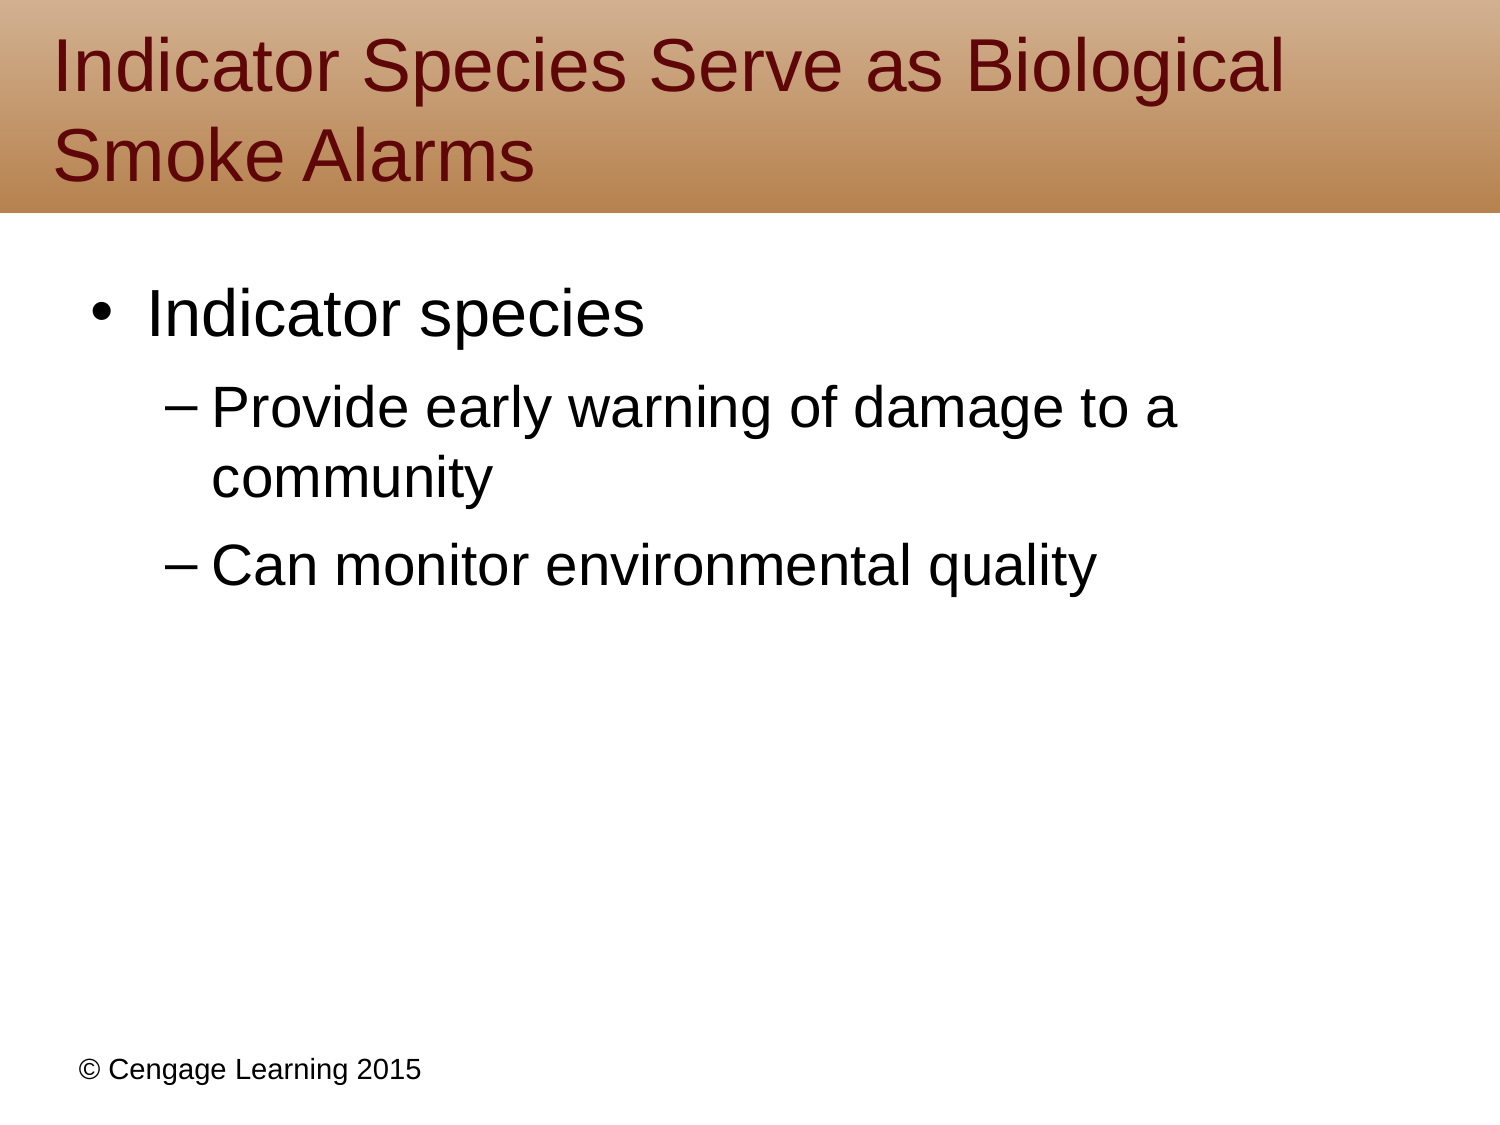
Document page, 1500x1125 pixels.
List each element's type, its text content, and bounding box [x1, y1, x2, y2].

title Indicator Species Serve as Biological Smoke Alarms [0, 0, 1500, 213]
list Indicator species Provide early warning of damage to a community Can monitor environmental quality [74, 262, 1426, 1101]
